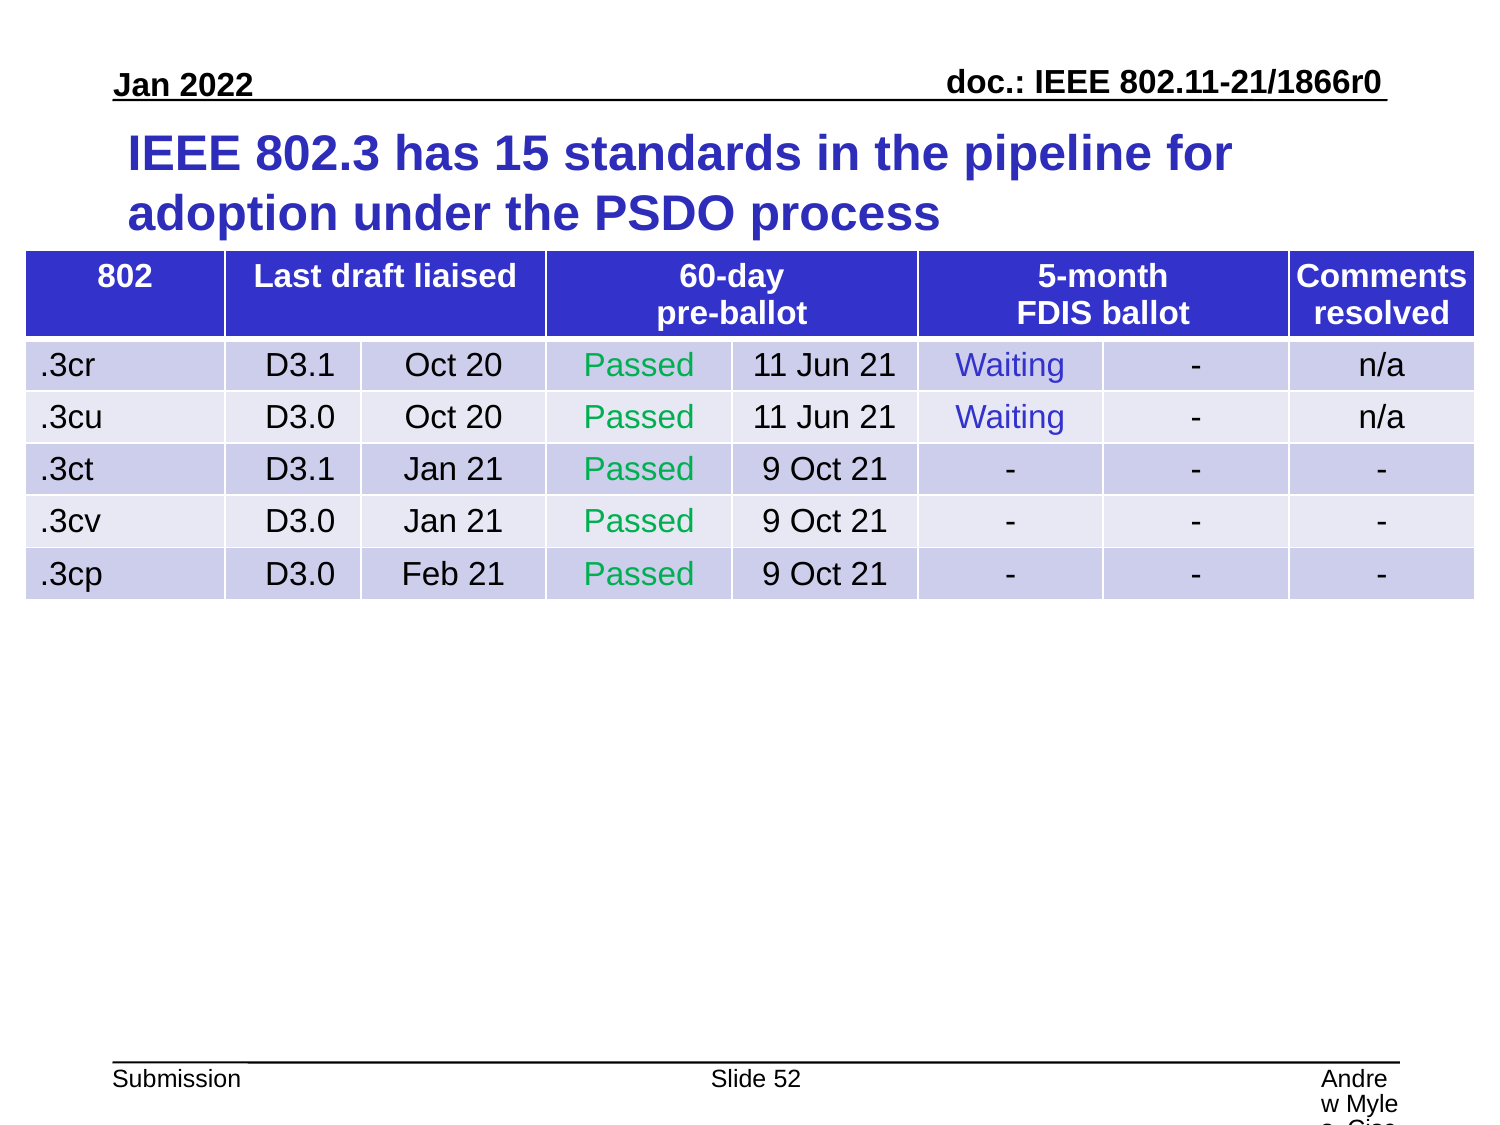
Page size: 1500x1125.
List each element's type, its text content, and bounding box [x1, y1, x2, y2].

table_header 60-day pre-ballot [547, 251, 917, 336]
table_cell D3.0 [226, 496, 360, 547]
table_cell - [919, 444, 1102, 494]
table_cell D3.0 [226, 392, 360, 442]
table_cell .3cu [26, 392, 224, 442]
table_cell Oct 20 [362, 392, 545, 442]
table_cell D3.1 [226, 342, 360, 390]
table_cell - [1104, 392, 1288, 442]
table_cell - [919, 548, 1102, 599]
table_cell - [1290, 444, 1474, 494]
table_cell - [1104, 342, 1288, 390]
table_cell Passed [547, 342, 731, 390]
table_cell Passed [547, 392, 731, 442]
table_cell 9 Oct 21 [733, 444, 917, 494]
table_cell Passed [547, 444, 731, 494]
table_header 5-month FDIS ballot [919, 251, 1288, 336]
table_cell - [1104, 444, 1288, 494]
table_cell .3cr [26, 342, 224, 390]
table_cell .3cv [26, 496, 224, 547]
slide_number Slide 52 [709, 1061, 803, 1093]
footer Andrew Myles, Cisco [1320, 1061, 1402, 1093]
table_cell - [1290, 496, 1474, 547]
table_cell 9 Oct 21 [733, 496, 917, 547]
table_cell Oct 20 [362, 342, 545, 390]
table_cell Passed [547, 548, 731, 599]
table_cell 11 Jun 21 [733, 342, 917, 390]
table_cell 11 Jun 21 [733, 392, 917, 442]
table_cell - [1290, 548, 1474, 599]
table_header Comments resolved [1290, 251, 1474, 336]
title IEEE 802.3 has 15 standards in the pipeline for adoption under the PSDO process [112, 112, 1388, 249]
table_cell - [1104, 548, 1288, 599]
table_cell - [919, 496, 1102, 547]
table_cell n/a [1290, 342, 1474, 390]
table_cell - [1104, 496, 1288, 547]
table_cell 9 Oct 21 [733, 548, 917, 599]
table_cell Waiting [919, 342, 1102, 390]
table_cell D3.0 [226, 548, 360, 599]
table_cell Passed [547, 496, 731, 547]
table_cell .3cp [26, 548, 224, 599]
table_cell Jan 21 [362, 496, 545, 547]
table_cell Waiting [919, 392, 1102, 442]
table_cell Feb 21 [362, 548, 545, 599]
table_cell D3.1 [226, 444, 360, 494]
table_cell .3ct [26, 444, 224, 494]
table_header Last draft liaised [226, 251, 545, 336]
table_cell n/a [1290, 392, 1474, 442]
table_header 802 [26, 251, 224, 336]
table_cell Jan 21 [362, 444, 545, 494]
